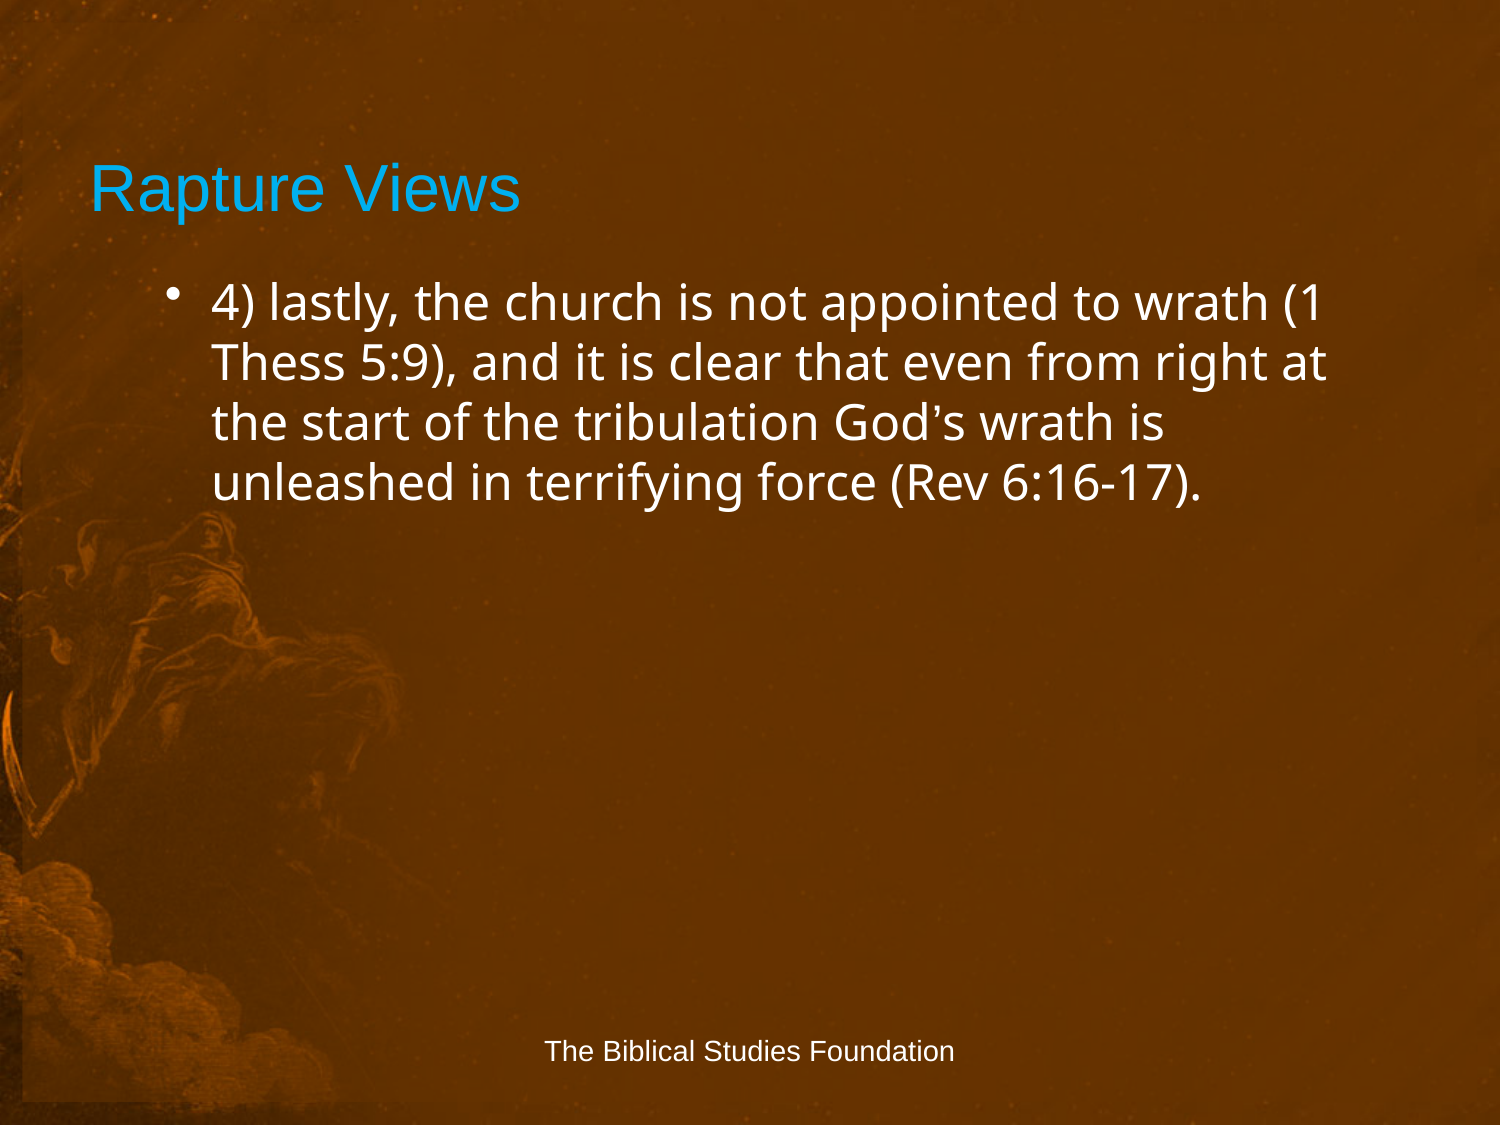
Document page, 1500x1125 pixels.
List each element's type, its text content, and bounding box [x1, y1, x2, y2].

footer The Biblical Studies Foundation [512, 1024, 988, 1103]
title Rapture Views [74, 45, 1425, 233]
picture [0, 0, 1500, 1125]
list 4) lastly, the church is not appointed to wrath (1 Thess 5:9), and it is clear that even from right at the start of the tribulation God’s wrath is unleashed in terrifying force (Rev 6:16-17). [74, 262, 1425, 1005]
